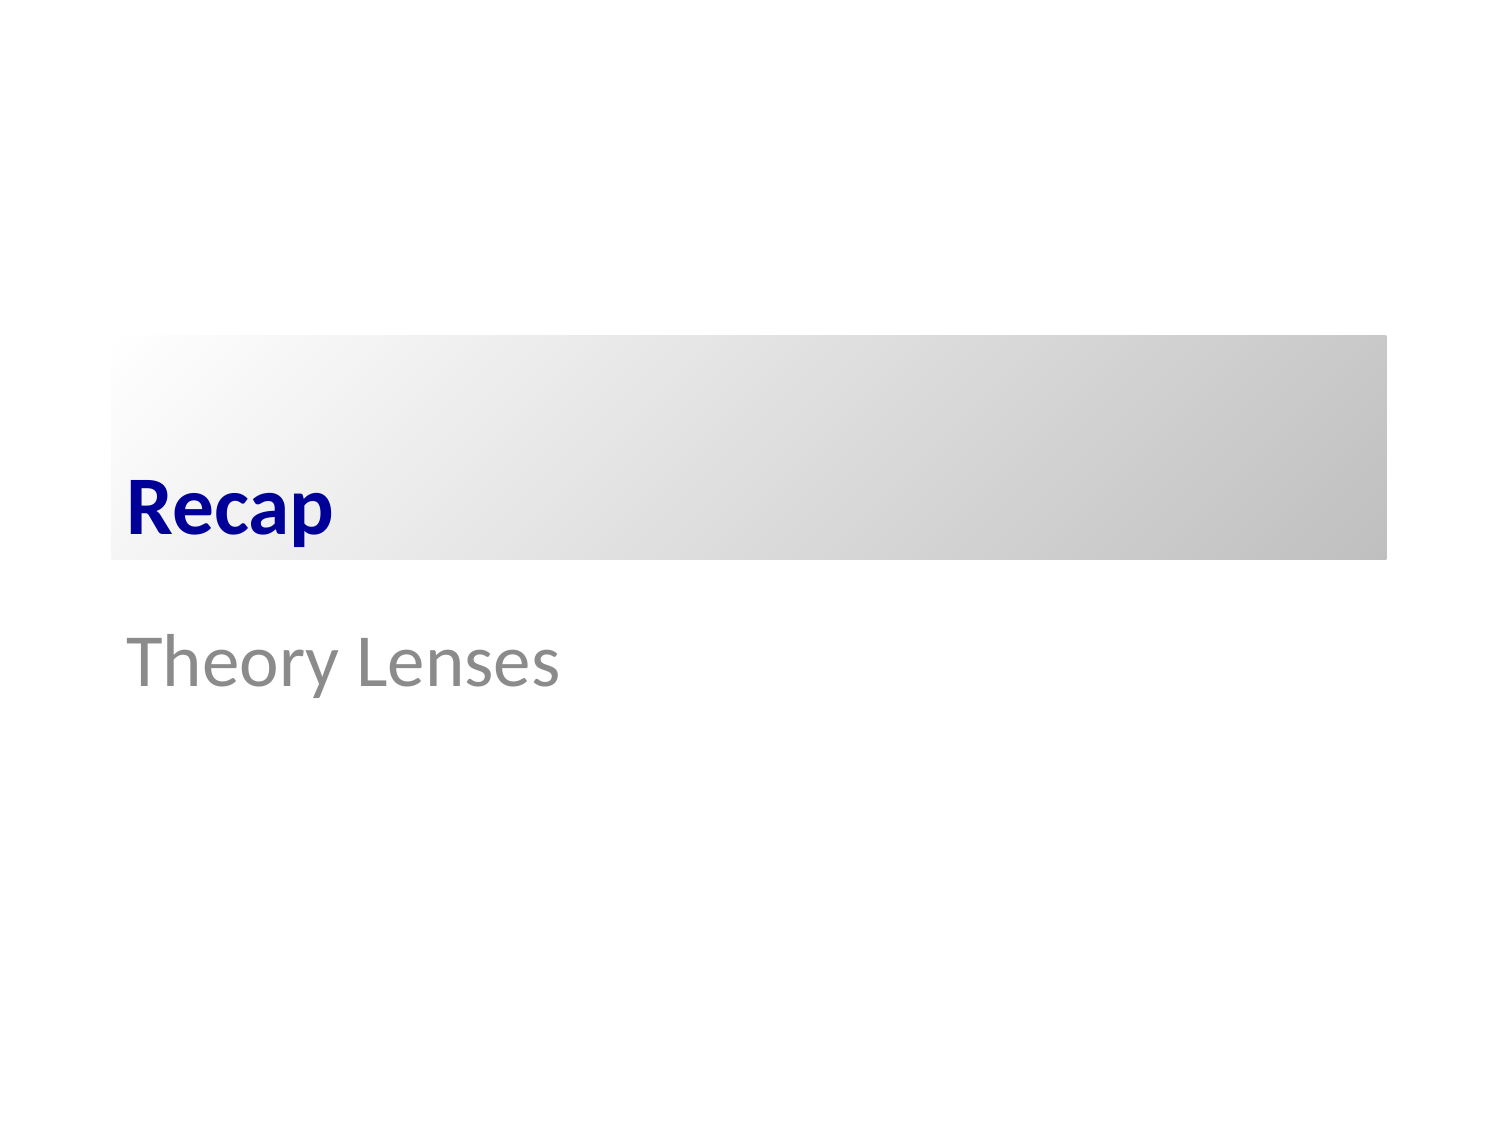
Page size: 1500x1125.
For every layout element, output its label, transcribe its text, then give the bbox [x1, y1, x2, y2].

title Recap [111, 335, 1387, 560]
list Theory Lenses [111, 603, 1387, 850]
